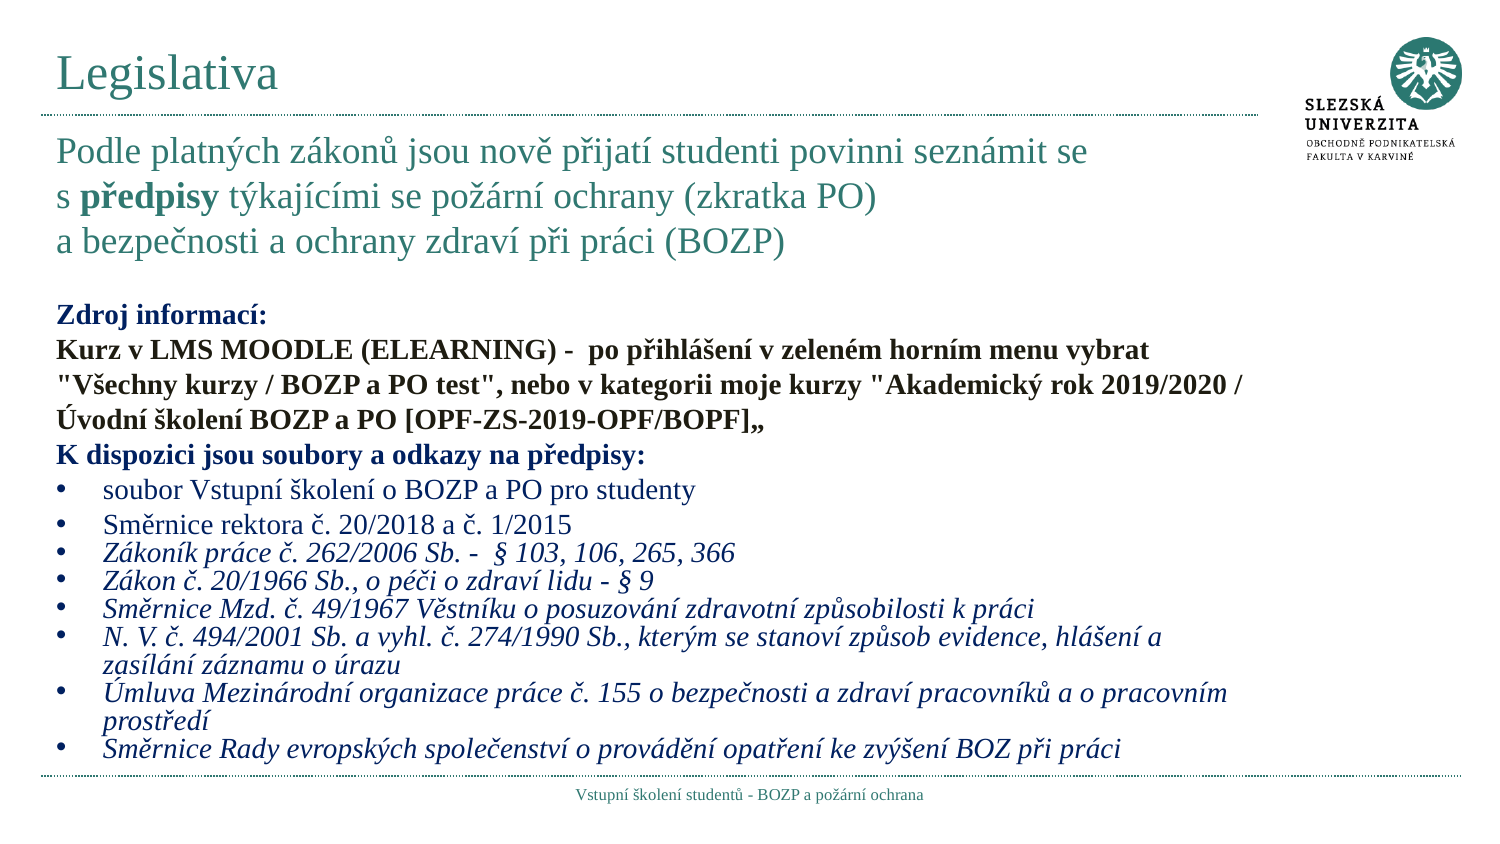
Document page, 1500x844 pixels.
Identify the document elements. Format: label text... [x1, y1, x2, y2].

picture [1305, 37, 1462, 160]
text_box Vstupní školení studentů - BOZP a požární ochrana [442, 776, 1058, 811]
title Legislativa [41, 32, 786, 116]
text_box Podle platných zákonů jsou nově přijatí studenti povinni seznámit se s předpisy týkajícími se požární ochrany (zkratka PO) a bezpečnosti a ochrany zdraví při práci (BOZP) Zdroj informací: Kurz v LMS MOODLE (ELEARNING) - po přihlášení v zeleném horním menu vybrat "Všechny kurzy / BOZP a PO test", nebo v kategorii moje kurzy "Akademický rok 2019/2020 / Úvodní školení BOZP a PO [OPF-ZS-2019-OPF/BOPF]„ K dispozici jsou soubory a odkazy na předpisy: soubor Vstupní školení o BOZP a PO pro studenty Směrnice rektora č. 20/2018 a č. 1/2015 Zákoník práce č. 262/2006 Sb. - § 103, 106, 265, 366 Zákon č. 20/1966 Sb., o péči o zdraví lidu - § 9 Směrnice Mzd. č. 49/1967 Věstníku o posuzování zdravotní způsobilosti k práci N. V. č. 494/2001 Sb. a vyhl. č. 274/1990 Sb., kterým se stanoví způsob evidence, hlášení a zasílání záznamu o úrazu Úmluva Mezinárodní organizace práce č. 155 o bezpečnosti a zdraví pracovníků a o pracovním prostředí Směrnice Rady evropských společenství o provádění opatření ke zvýšení BOZ při práci [41, 118, 1270, 844]
